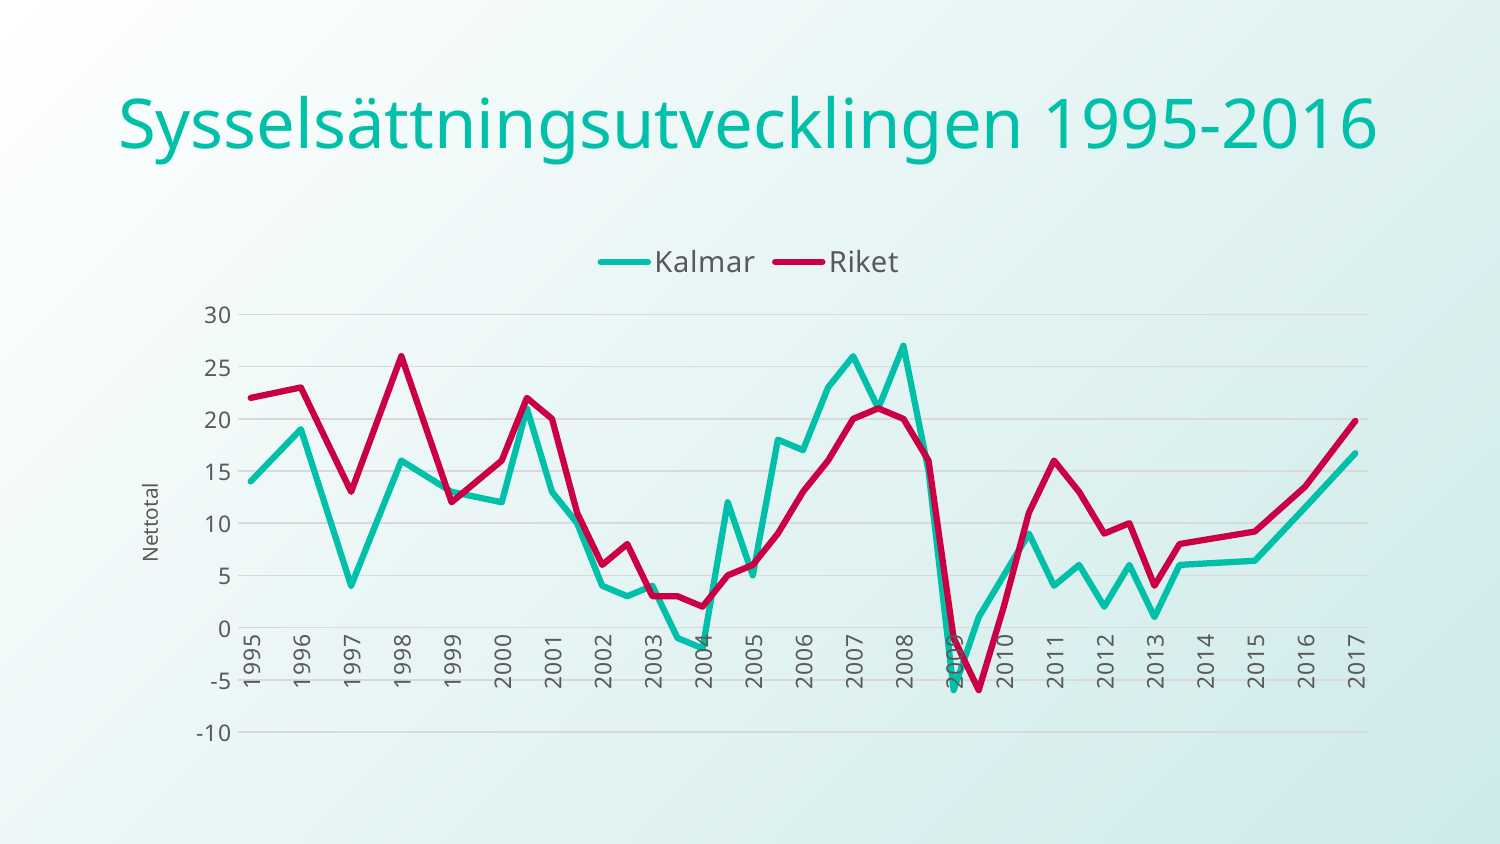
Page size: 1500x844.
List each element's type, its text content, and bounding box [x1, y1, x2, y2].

chart [103, 224, 1397, 759]
title Sysselsättningsutvecklingen 1995-2016 [103, 44, 1397, 208]
